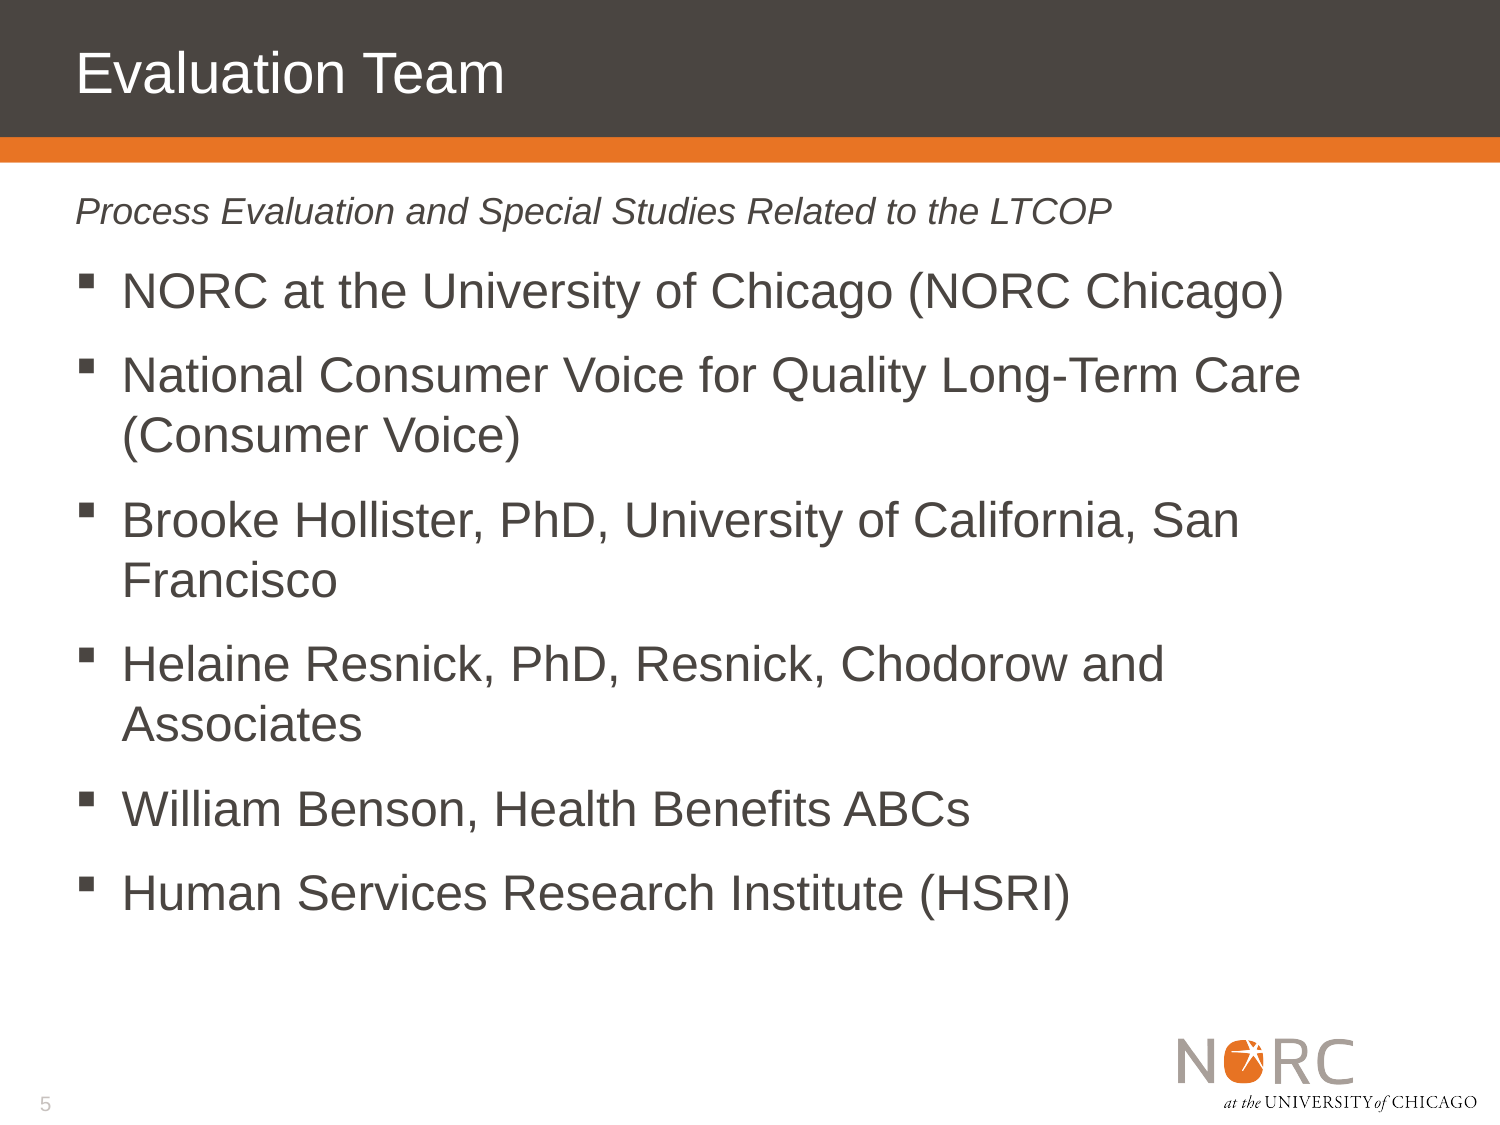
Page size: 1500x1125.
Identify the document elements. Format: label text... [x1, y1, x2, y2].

title Evaluation Team [0, 0, 1500, 138]
picture [1178, 1038, 1477, 1113]
list NORC at the University of Chicago (NORC Chicago) National Consumer Voice for Quality Long-Term Care (Consumer Voice) Brooke Hollister, PhD, University of California, San Francisco Helaine Resnick, PhD, Resnick, Chodorow and Associates William Benson, Health Benefits ABCs Human Services Research Institute (HSRI) [75, 250, 1413, 893]
list Process Evaluation and Special Studies Related to the LTCOP [0, 182, 1500, 233]
